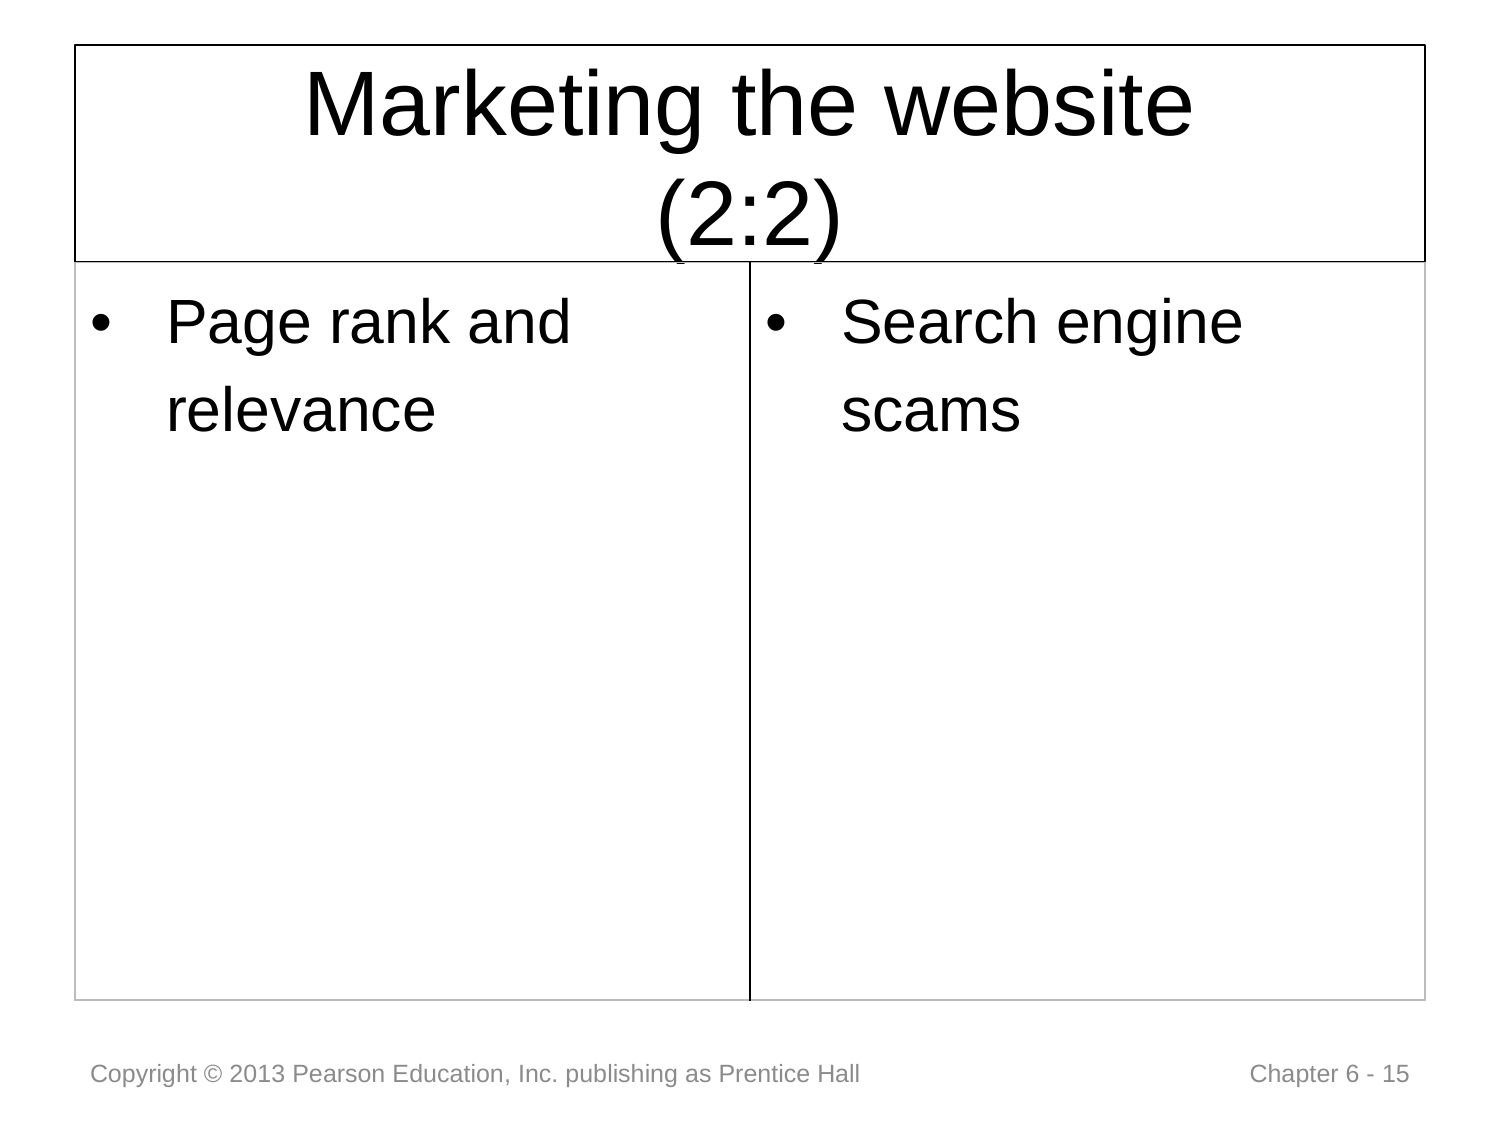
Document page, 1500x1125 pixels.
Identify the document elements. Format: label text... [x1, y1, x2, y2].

text_box [73, 43, 1427, 265]
table_header Page rank and relevance [76, 263, 749, 999]
slide_number Chapter 6 - 15 [1074, 1042, 1425, 1103]
table_header Search engine scams [751, 263, 1424, 999]
slide_number Copyright © 2013 Pearson Education, Inc. publishing as Prentice Hall [75, 1042, 900, 1103]
